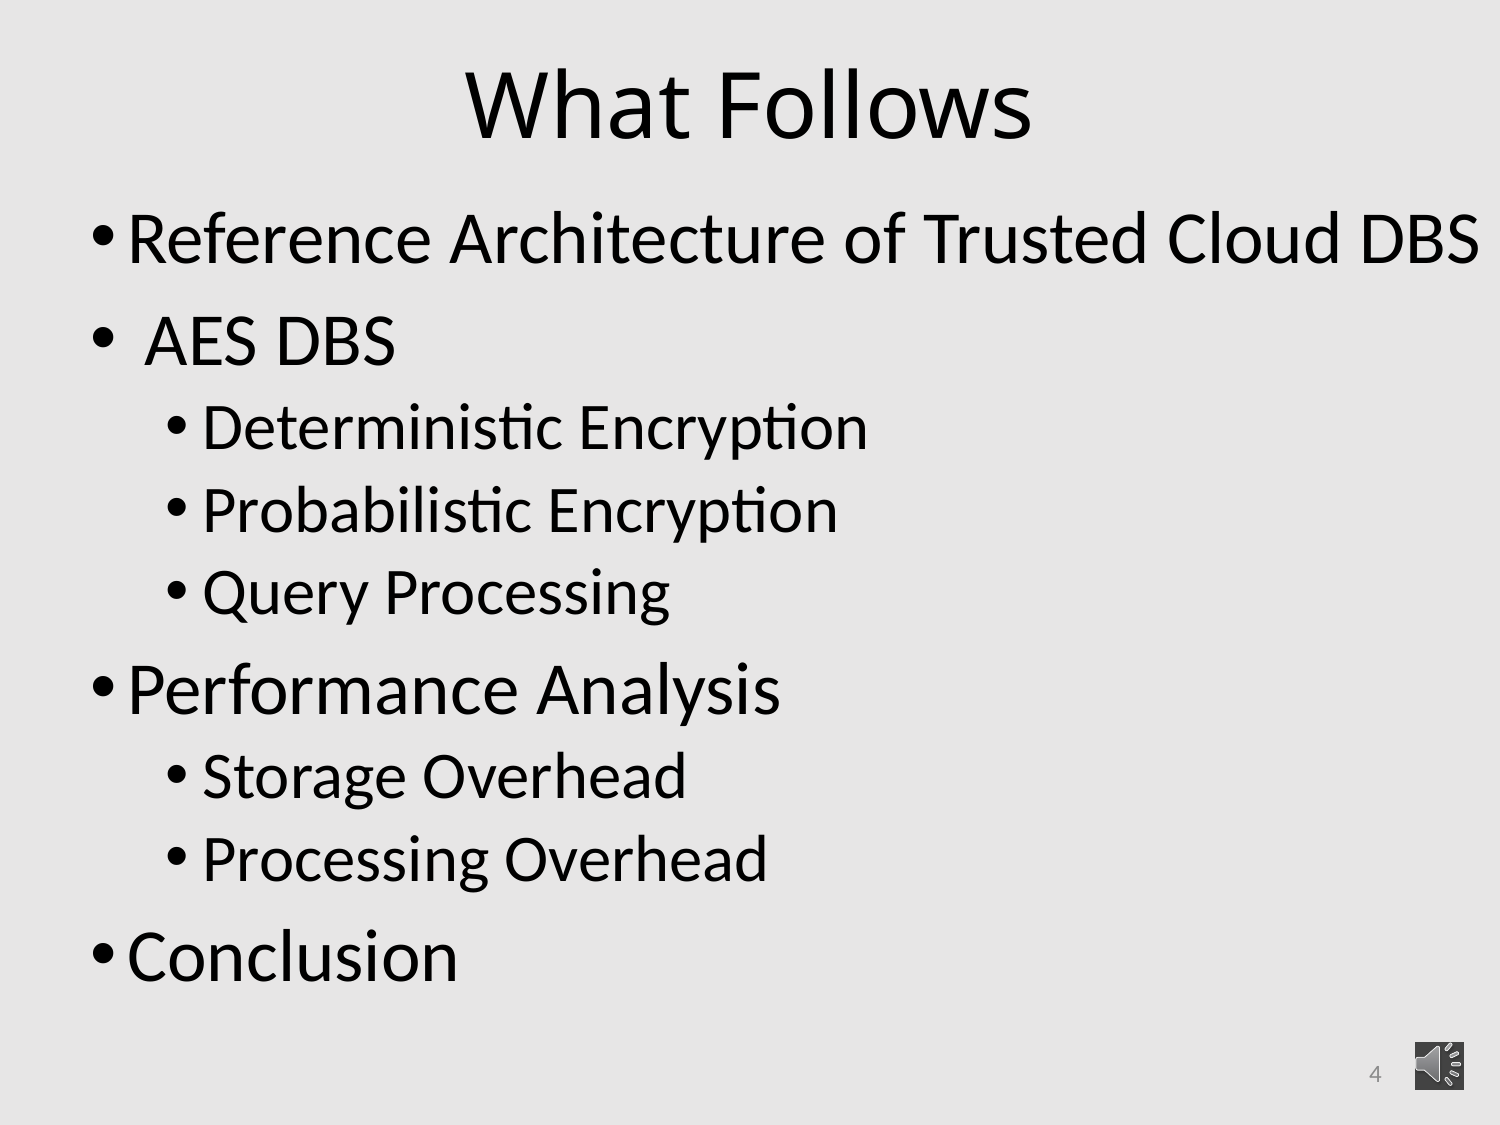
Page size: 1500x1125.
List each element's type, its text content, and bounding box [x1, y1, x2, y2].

slide_number 4 [1059, 1042, 1397, 1103]
picture [1414, 1040, 1465, 1091]
title What Follows [103, 0, 1397, 191]
list Reference Architecture of Trusted Cloud DBS AES DBS Deterministic Encryption Probabilistic Encryption Query Processing Performance Analysis Storage Overhead Processing Overhead Conclusion [75, 191, 1500, 1043]
